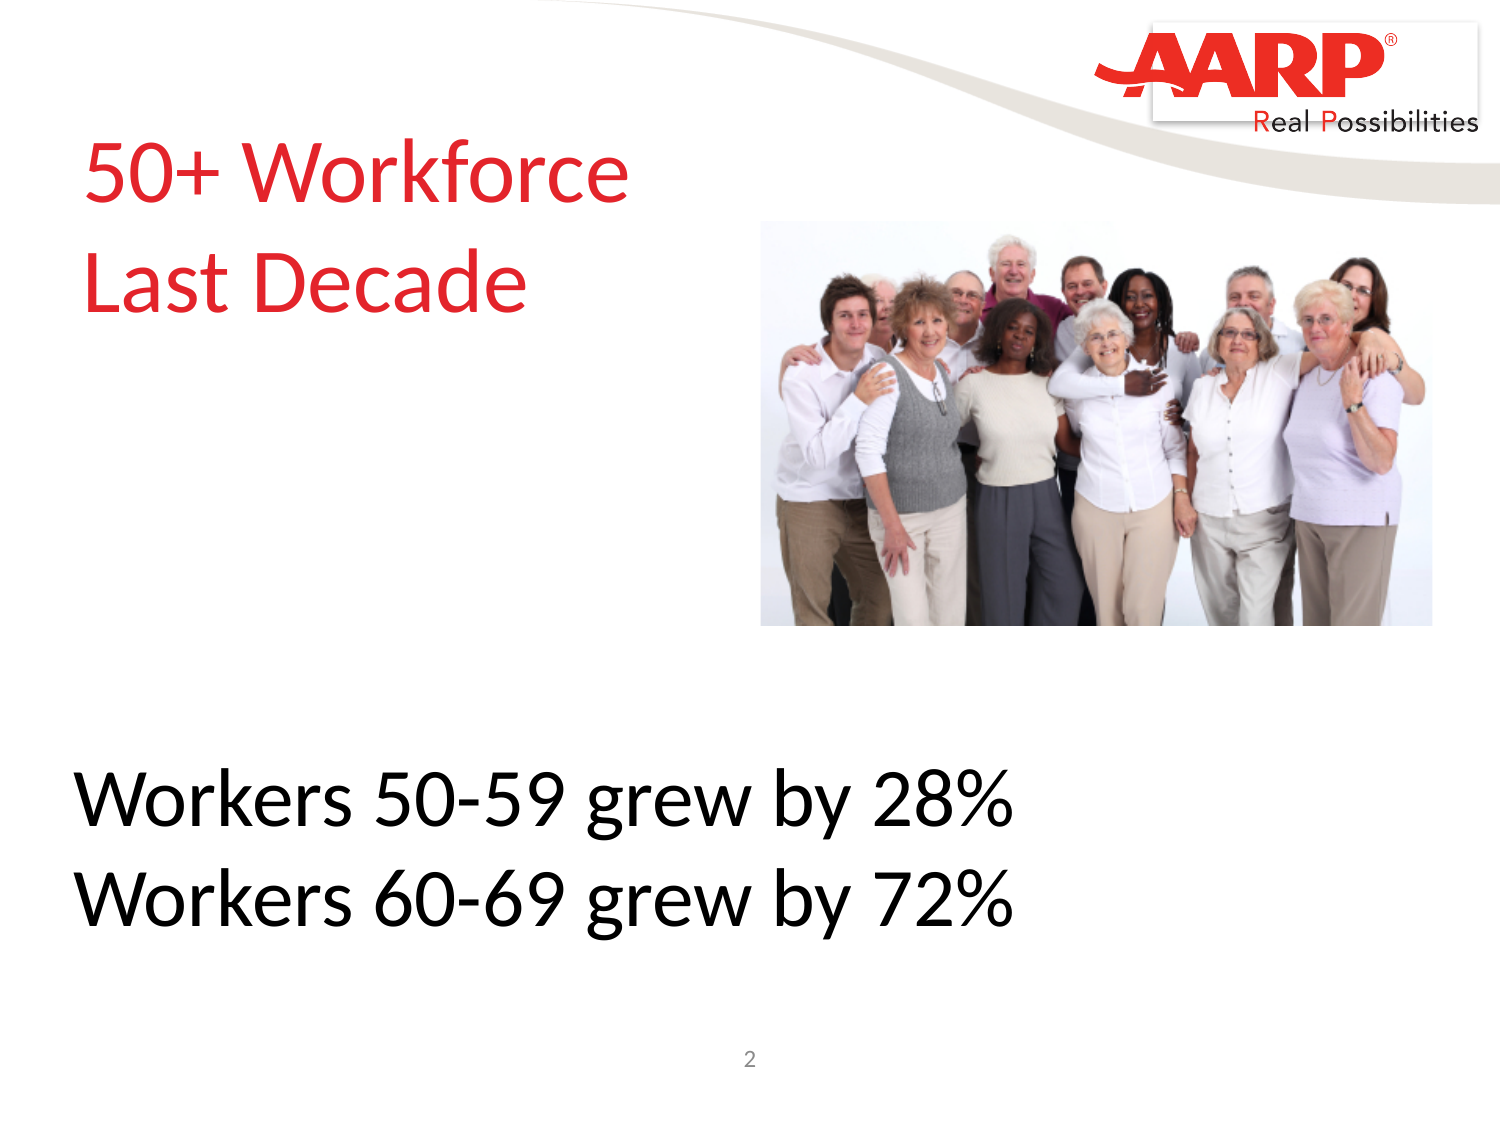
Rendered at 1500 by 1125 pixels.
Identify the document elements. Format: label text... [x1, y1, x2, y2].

footer 2 [512, 1042, 988, 1103]
text_box Workers 50-59 grew by 28% Workers 60-69 grew by 72% [58, 735, 1032, 951]
picture [530, 0, 1500, 206]
picture [760, 221, 1433, 626]
text_box 50+ Workforce Last Decade [67, 103, 647, 338]
